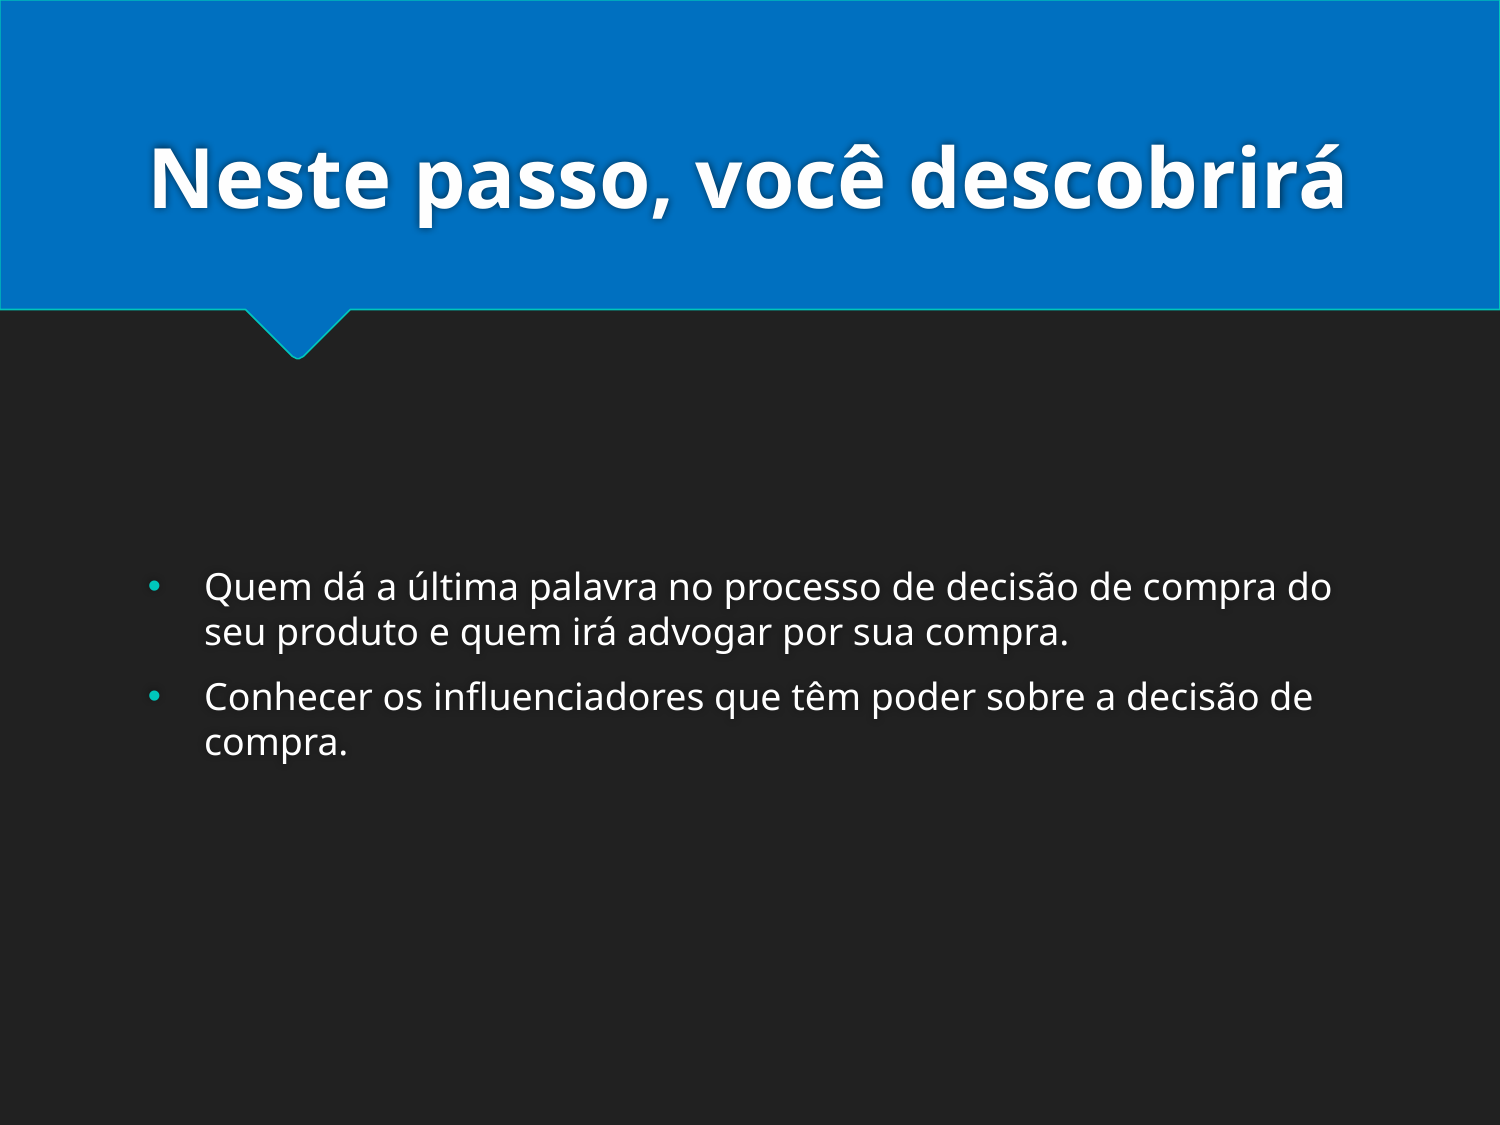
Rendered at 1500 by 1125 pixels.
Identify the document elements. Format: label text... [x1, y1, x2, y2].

title Neste passo, você descobrirá [132, 73, 1368, 233]
list Quem dá a última palavra no processo de decisão de compra do seu produto e quem irá advogar por sua compra. Conhecer os influenciadores que têm poder sobre a decisão de compra. [132, 364, 1368, 962]
